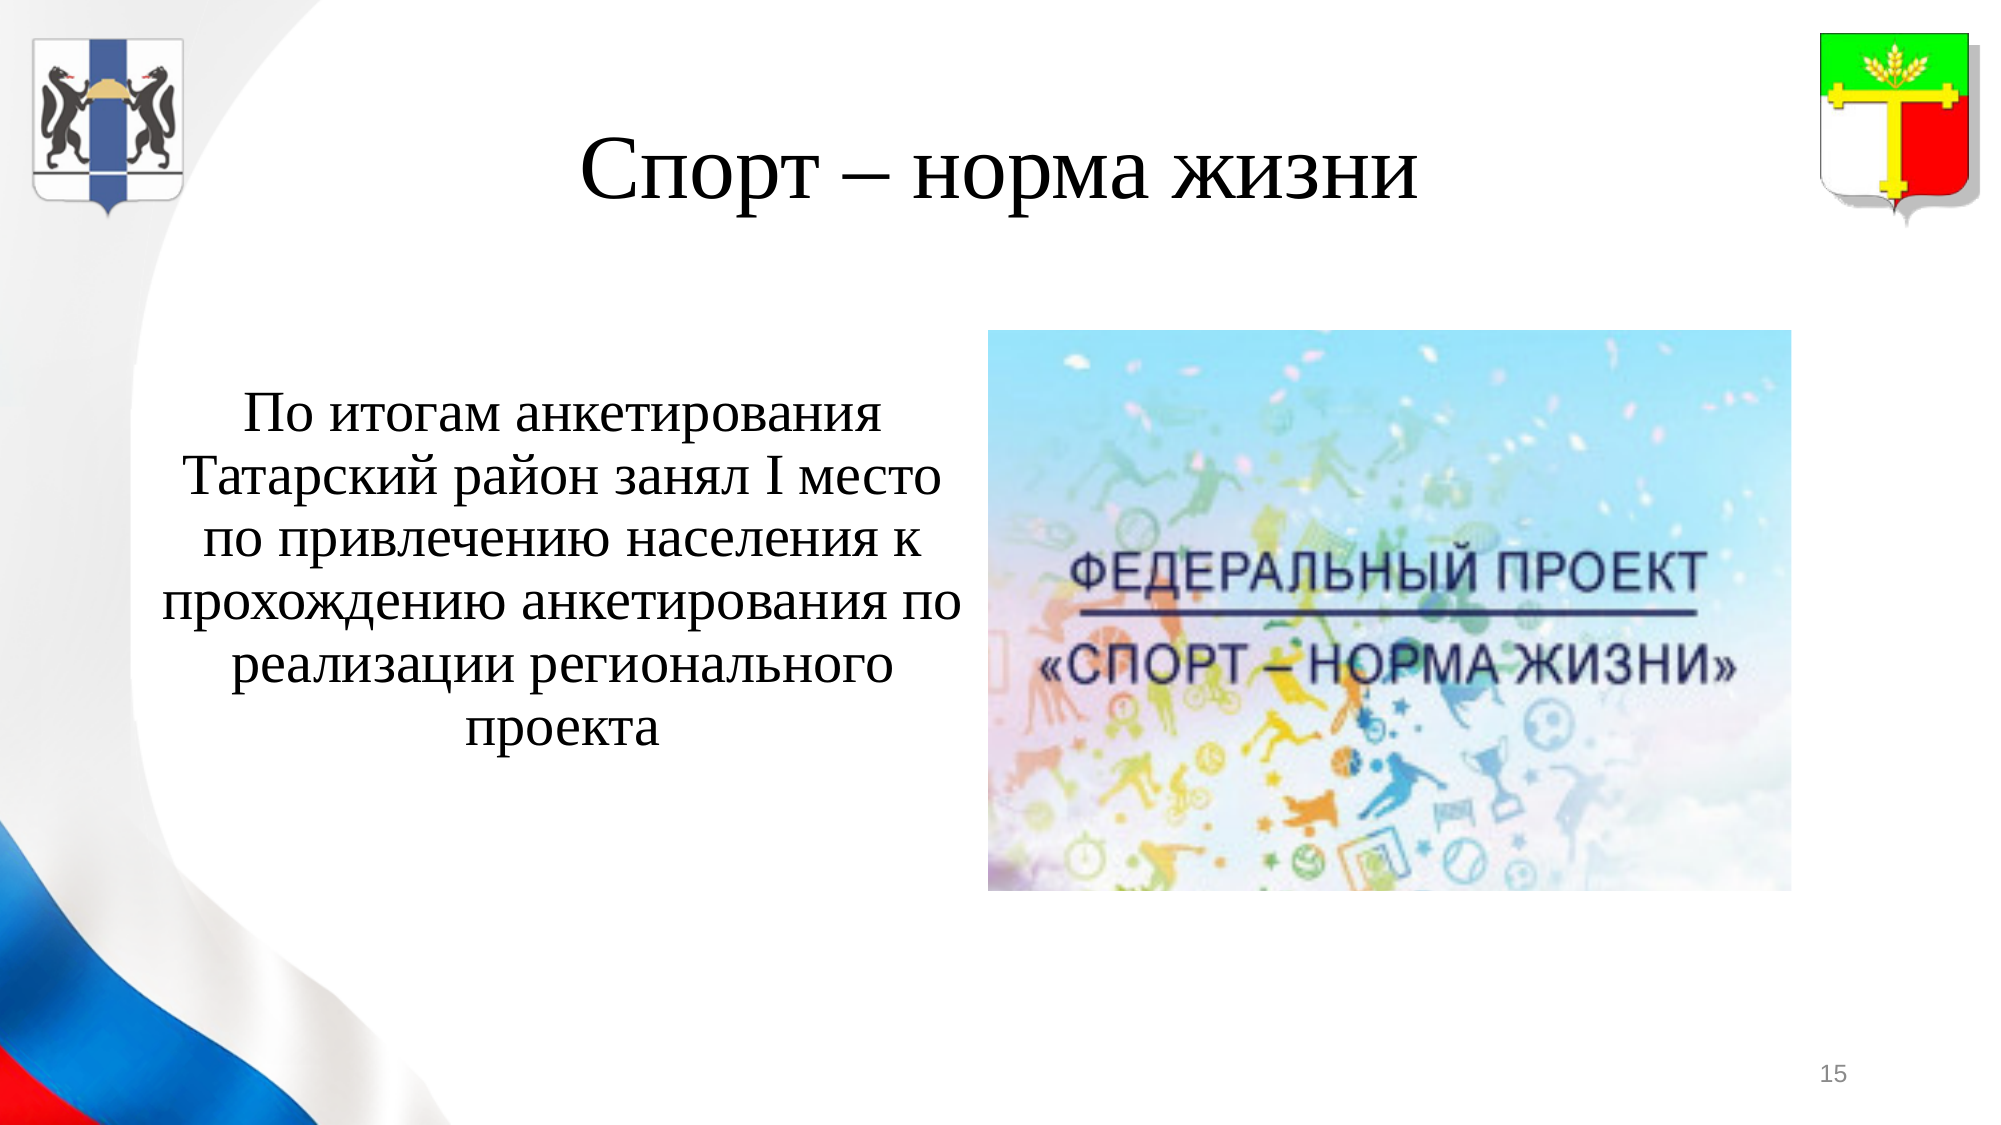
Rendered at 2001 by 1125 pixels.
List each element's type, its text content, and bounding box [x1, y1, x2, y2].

picture [0, 0, 2001, 1125]
list По итогам анкетирования Татарский район занял I место по привлечению населения к прохождению анкетирования по реализации регионального проекта [137, 373, 989, 920]
title Спорт – норма жизни [137, 59, 1863, 278]
slide_number 15 [1412, 1042, 1863, 1103]
